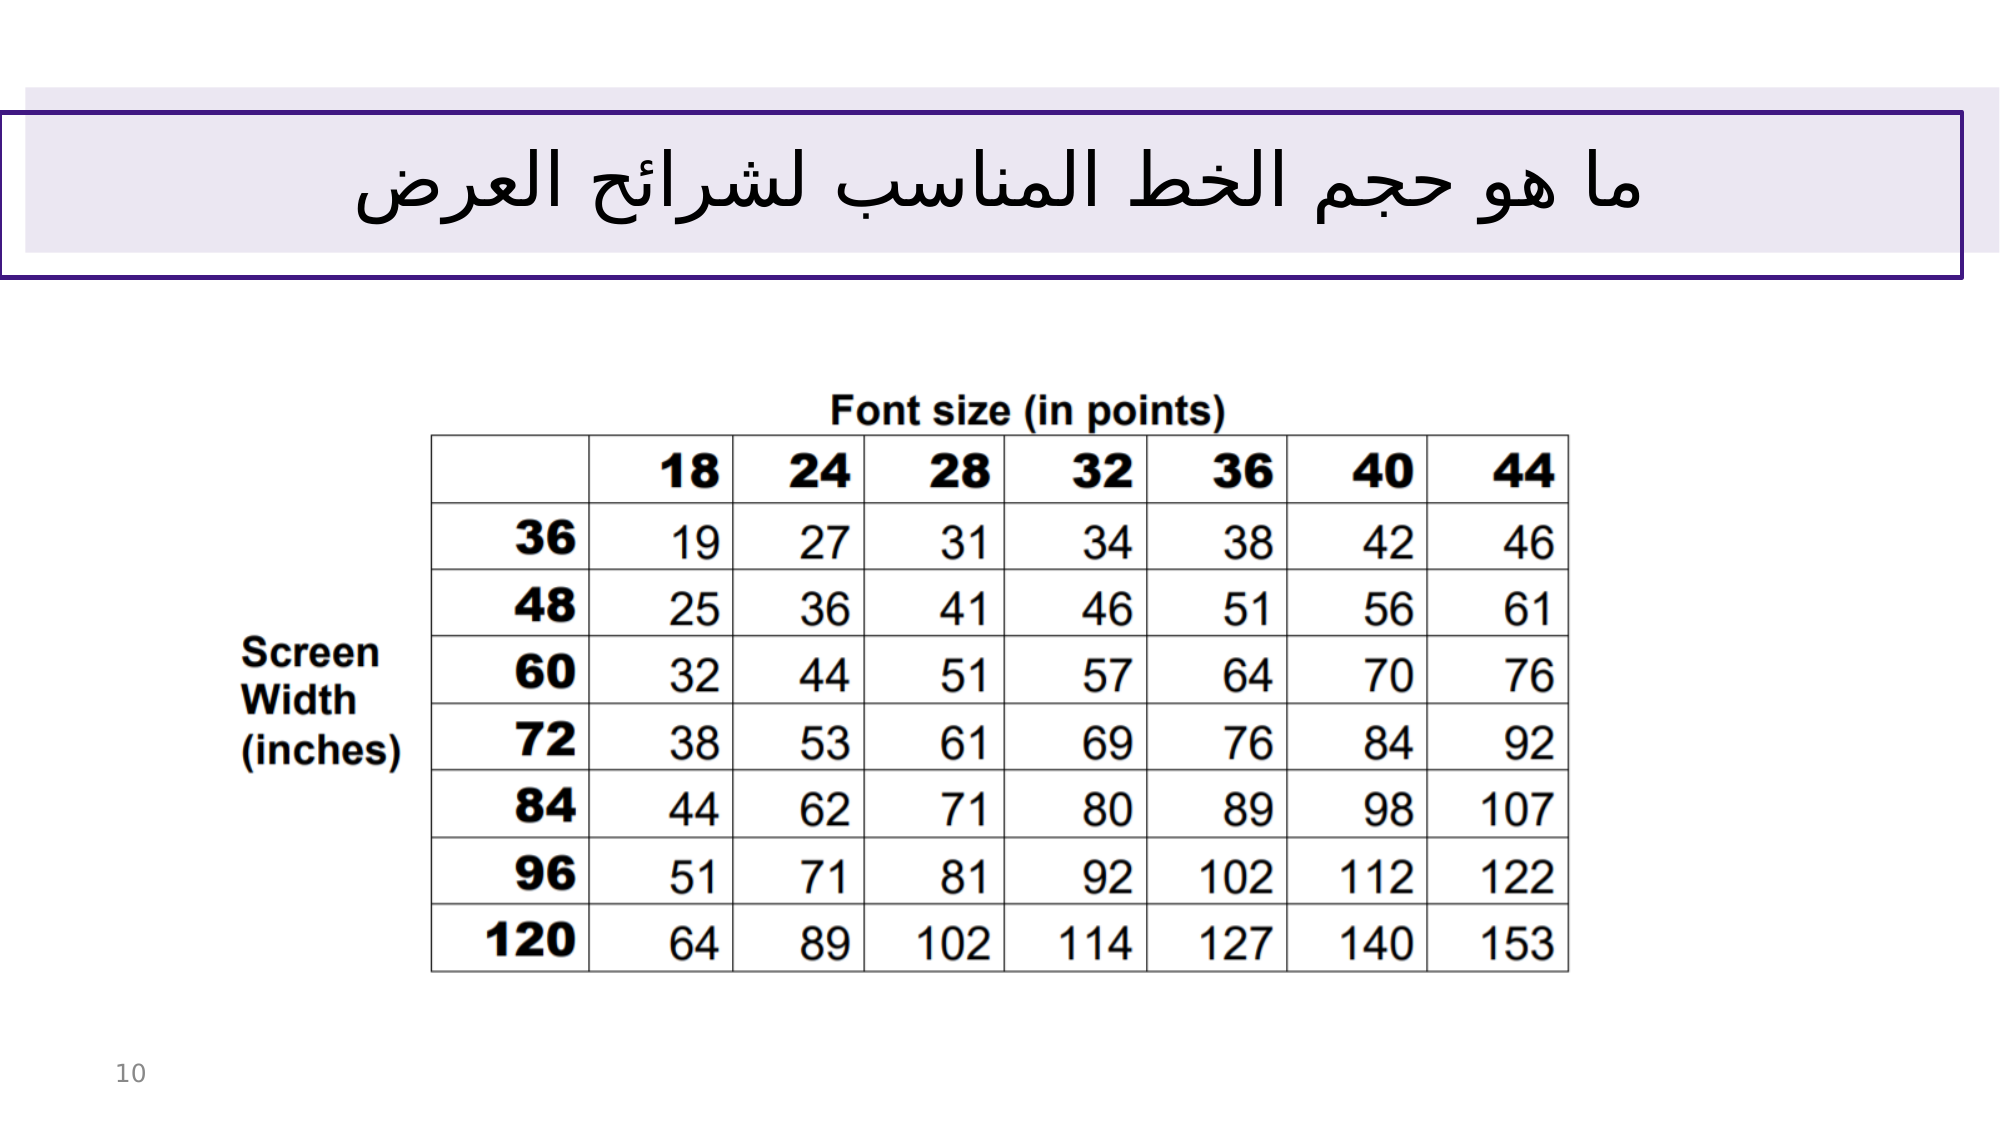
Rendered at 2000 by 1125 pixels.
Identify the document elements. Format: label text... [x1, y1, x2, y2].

slide_number 10 [99, 1042, 567, 1103]
picture [211, 362, 1619, 978]
title ما هو حجم الخط المناسب لشرائح العرض [314, 112, 1686, 241]
